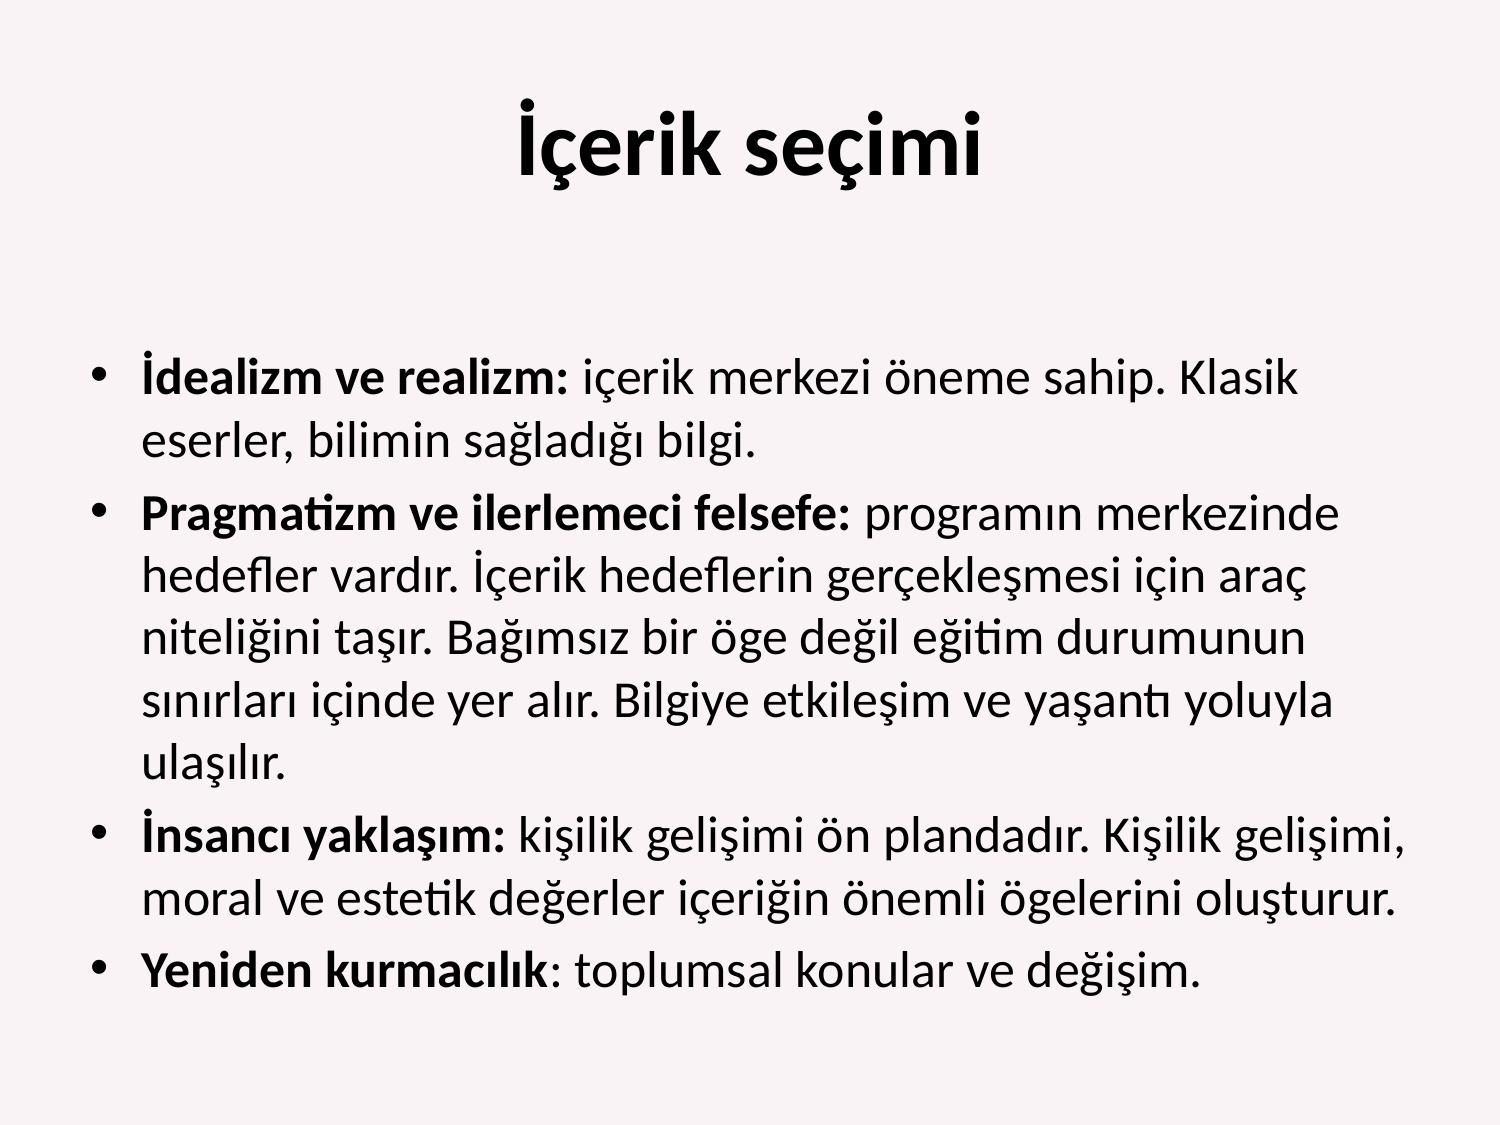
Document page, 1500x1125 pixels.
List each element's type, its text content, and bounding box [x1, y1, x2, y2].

list İdealizm ve realizm: içerik merkezi öneme sahip. Klasik eserler, bilimin sağladığı bilgi. Pragmatizm ve ilerlemeci felsefe: programın merkezinde hedefler vardır. İçerik hedeflerin gerçekleşmesi için araç niteliğini taşır. Bağımsız bir öge değil eğitim durumunun sınırları içinde yer alır. Bilgiye etkileşim ve yaşantı yoluyla ulaşılır. İnsancı yaklaşım: kişilik gelişimi ön plandadır. Kişilik gelişimi, moral ve estetik değerler içeriğin önemli ögelerini oluşturur. Yeniden kurmacılık: toplumsal konular ve değişim. [75, 262, 1425, 1035]
title İçerik seçimi [75, 45, 1425, 233]
